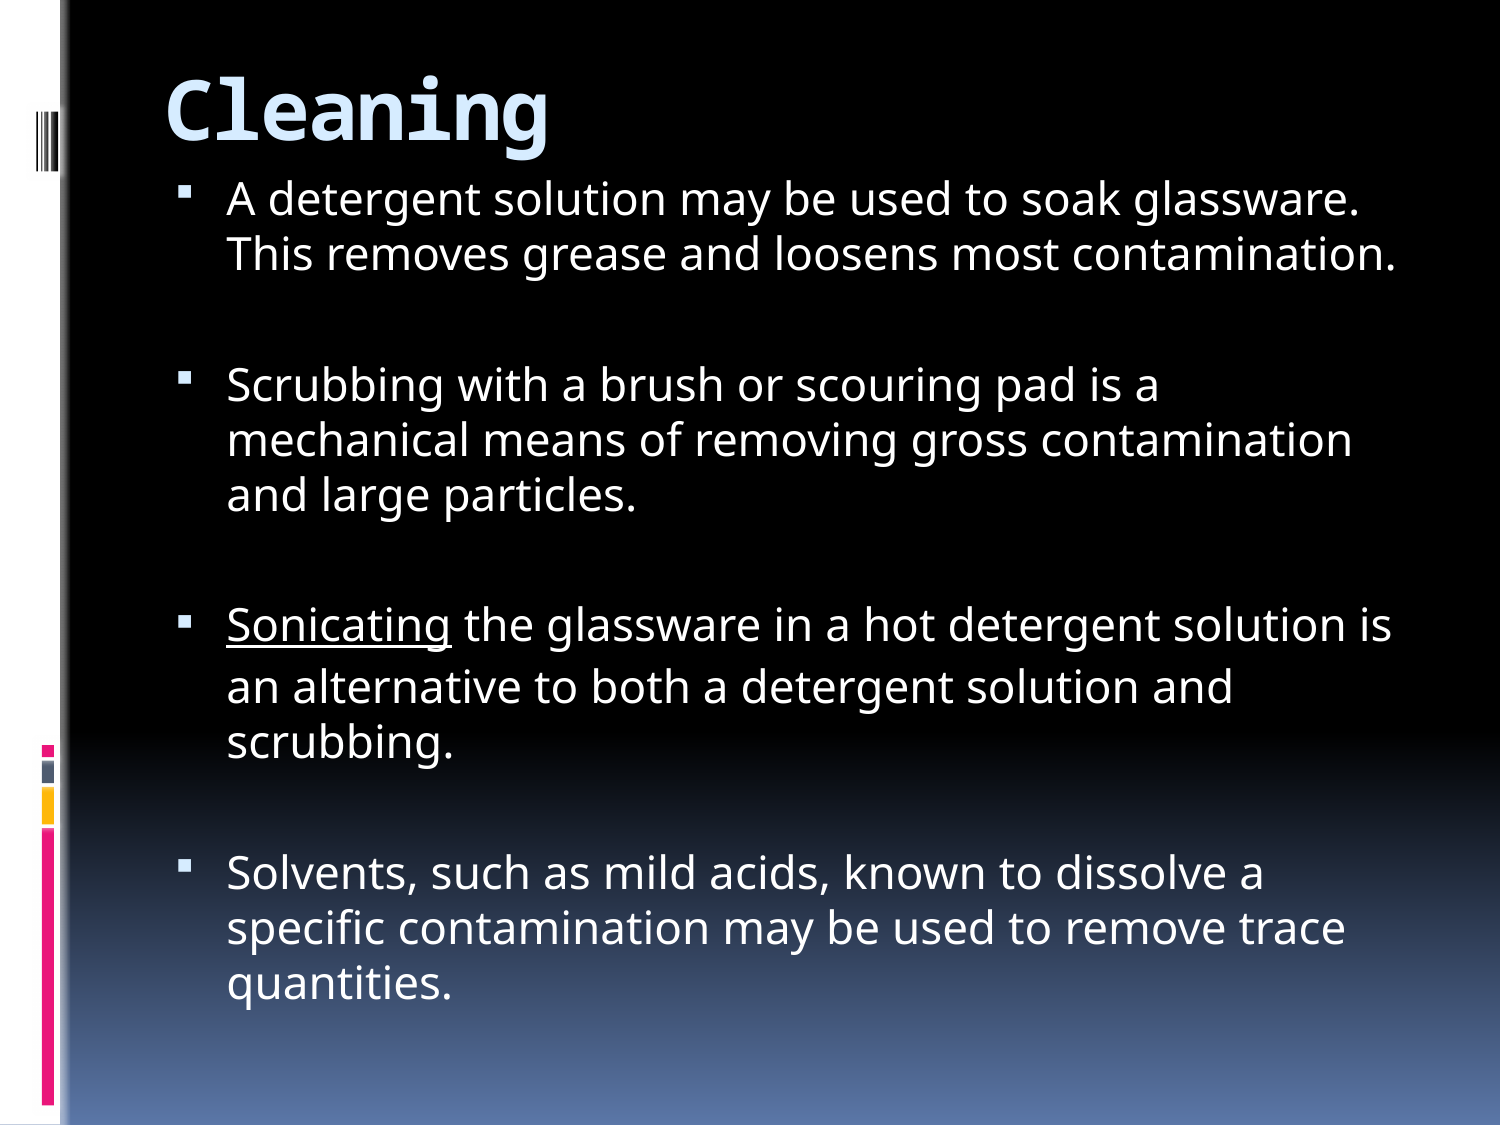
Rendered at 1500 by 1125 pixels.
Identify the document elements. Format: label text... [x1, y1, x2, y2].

list A detergent solution may be used to soak glassware. This removes grease and loosens most contamination. Scrubbing with a brush or scouring pad is a mechanical means of removing gross contamination and large particles. Sonicating the glassware in a hot detergent solution is an alternative to both a detergent solution and scrubbing. Solvents, such as mild acids, known to dissolve a specific contamination may be used to remove trace quantities. [150, 162, 1425, 1043]
title Cleaning [150, 50, 1425, 162]
